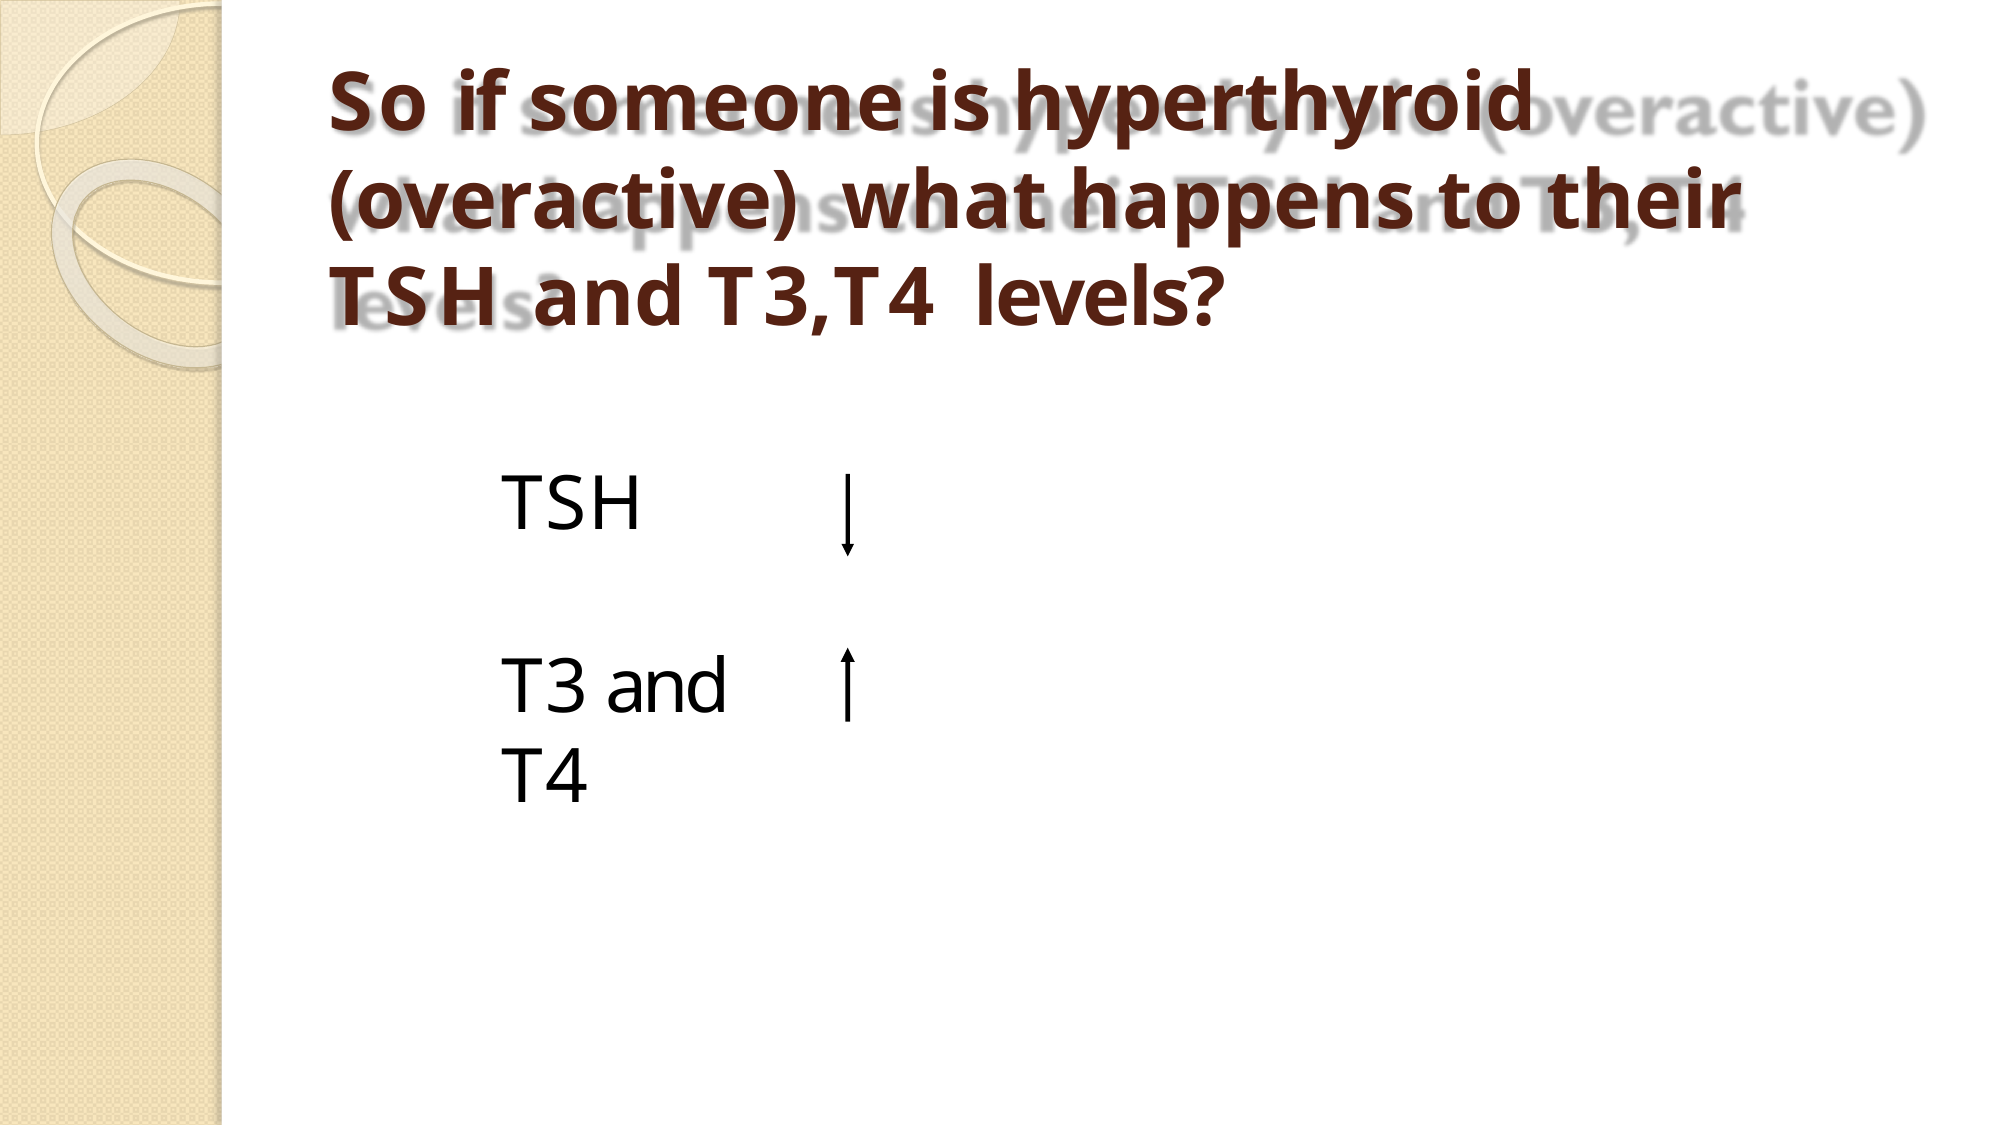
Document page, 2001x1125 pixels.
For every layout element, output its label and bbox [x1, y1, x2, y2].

text_box [0, 0, 2000, 1125]
